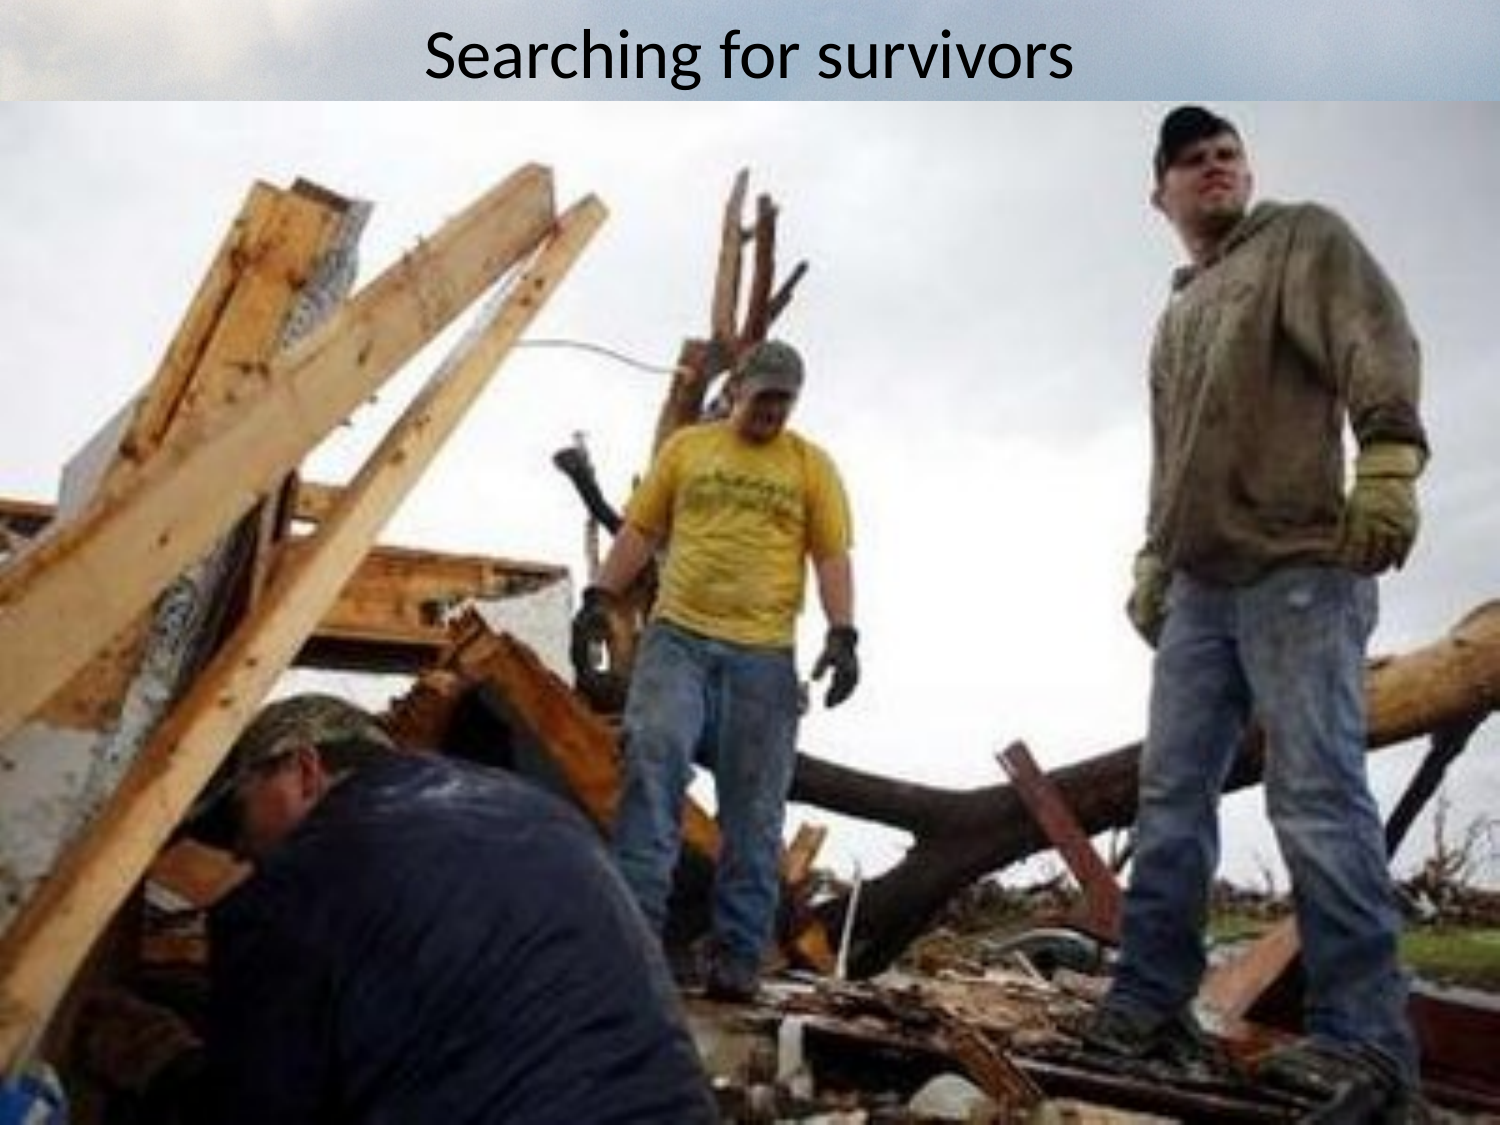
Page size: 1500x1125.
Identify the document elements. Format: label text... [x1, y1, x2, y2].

title Searching for survivors [0, 0, 1500, 100]
picture [0, 100, 1500, 1125]
